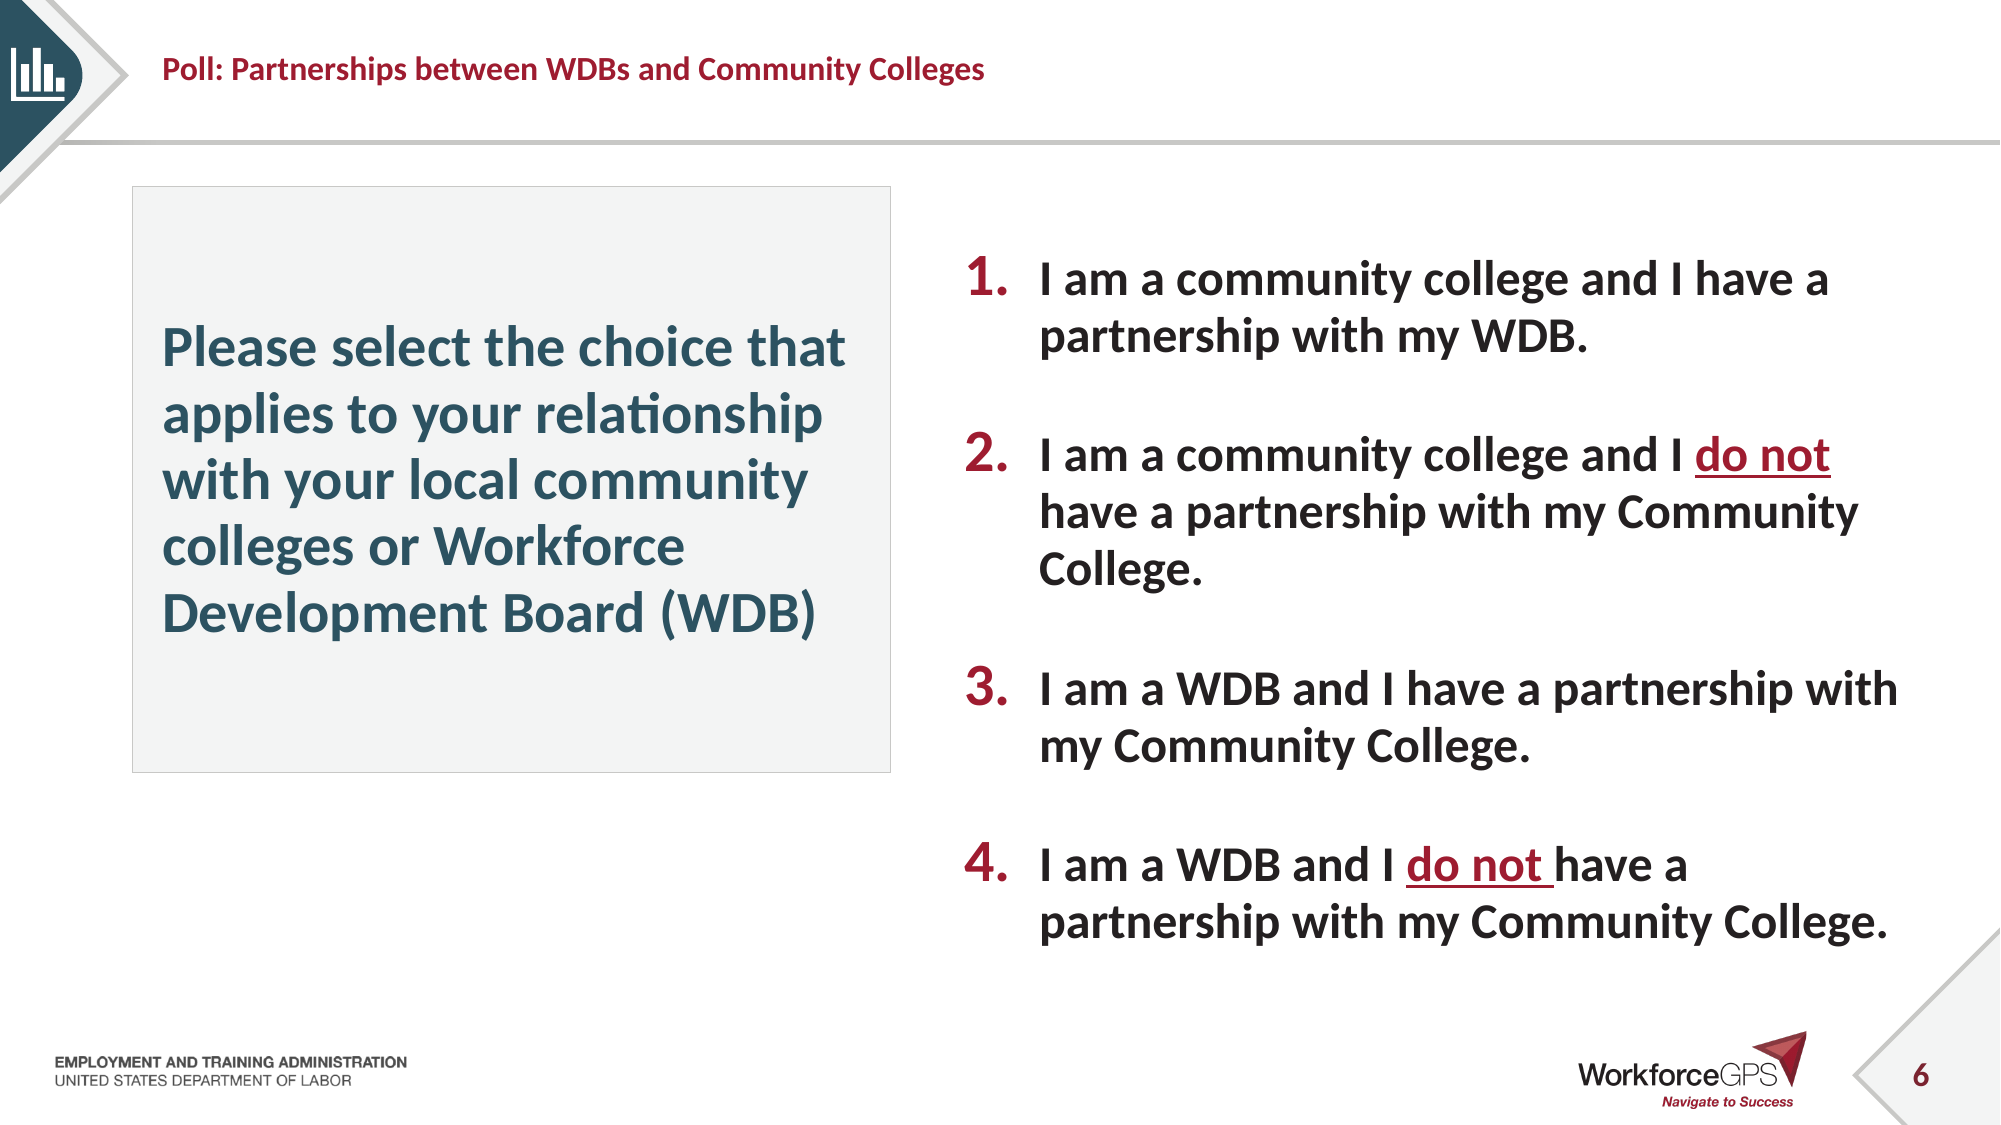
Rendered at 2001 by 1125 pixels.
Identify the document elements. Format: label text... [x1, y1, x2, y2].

slide_number 6 [1867, 1042, 1975, 1103]
list Please select the choice that applies to your relationship with your local community colleges or Workforce Development Board (WDB) [132, 186, 891, 773]
picture [0, 36, 75, 112]
title Poll: Partnerships between WDBs and Community Colleges [132, 7, 1950, 137]
list I am a community college and I have a partnership with my WDB. I am a community college and I do not have a partnership with my Community College. I am a WDB and I have a partnership with my Community College. I am a WDB and I do not have a partnership with my Community College. [949, 186, 1922, 1014]
